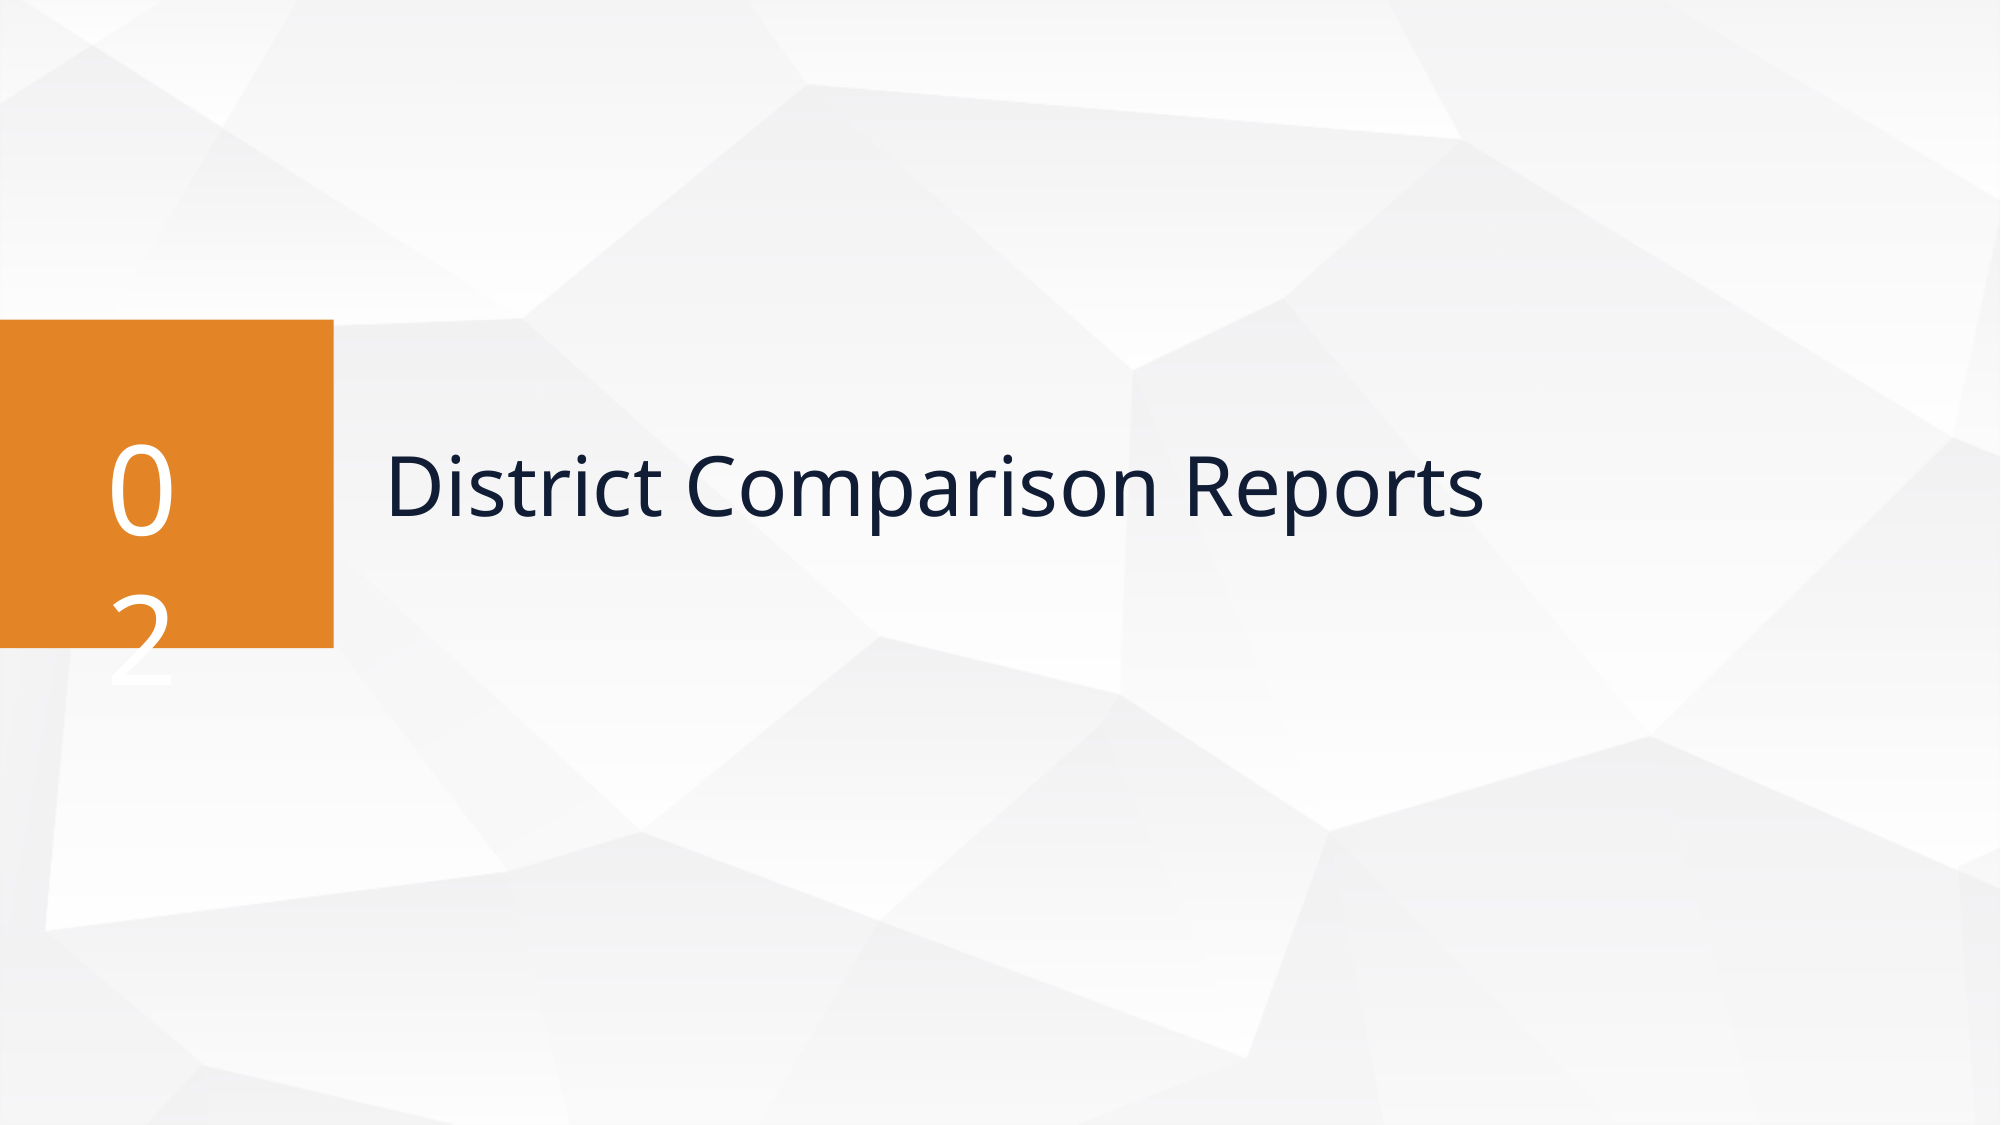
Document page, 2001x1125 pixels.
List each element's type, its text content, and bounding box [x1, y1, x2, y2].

text_box 02 [91, 403, 264, 719]
picture [0, 0, 2001, 1125]
text_box District Comparison Reports [370, 318, 1979, 647]
